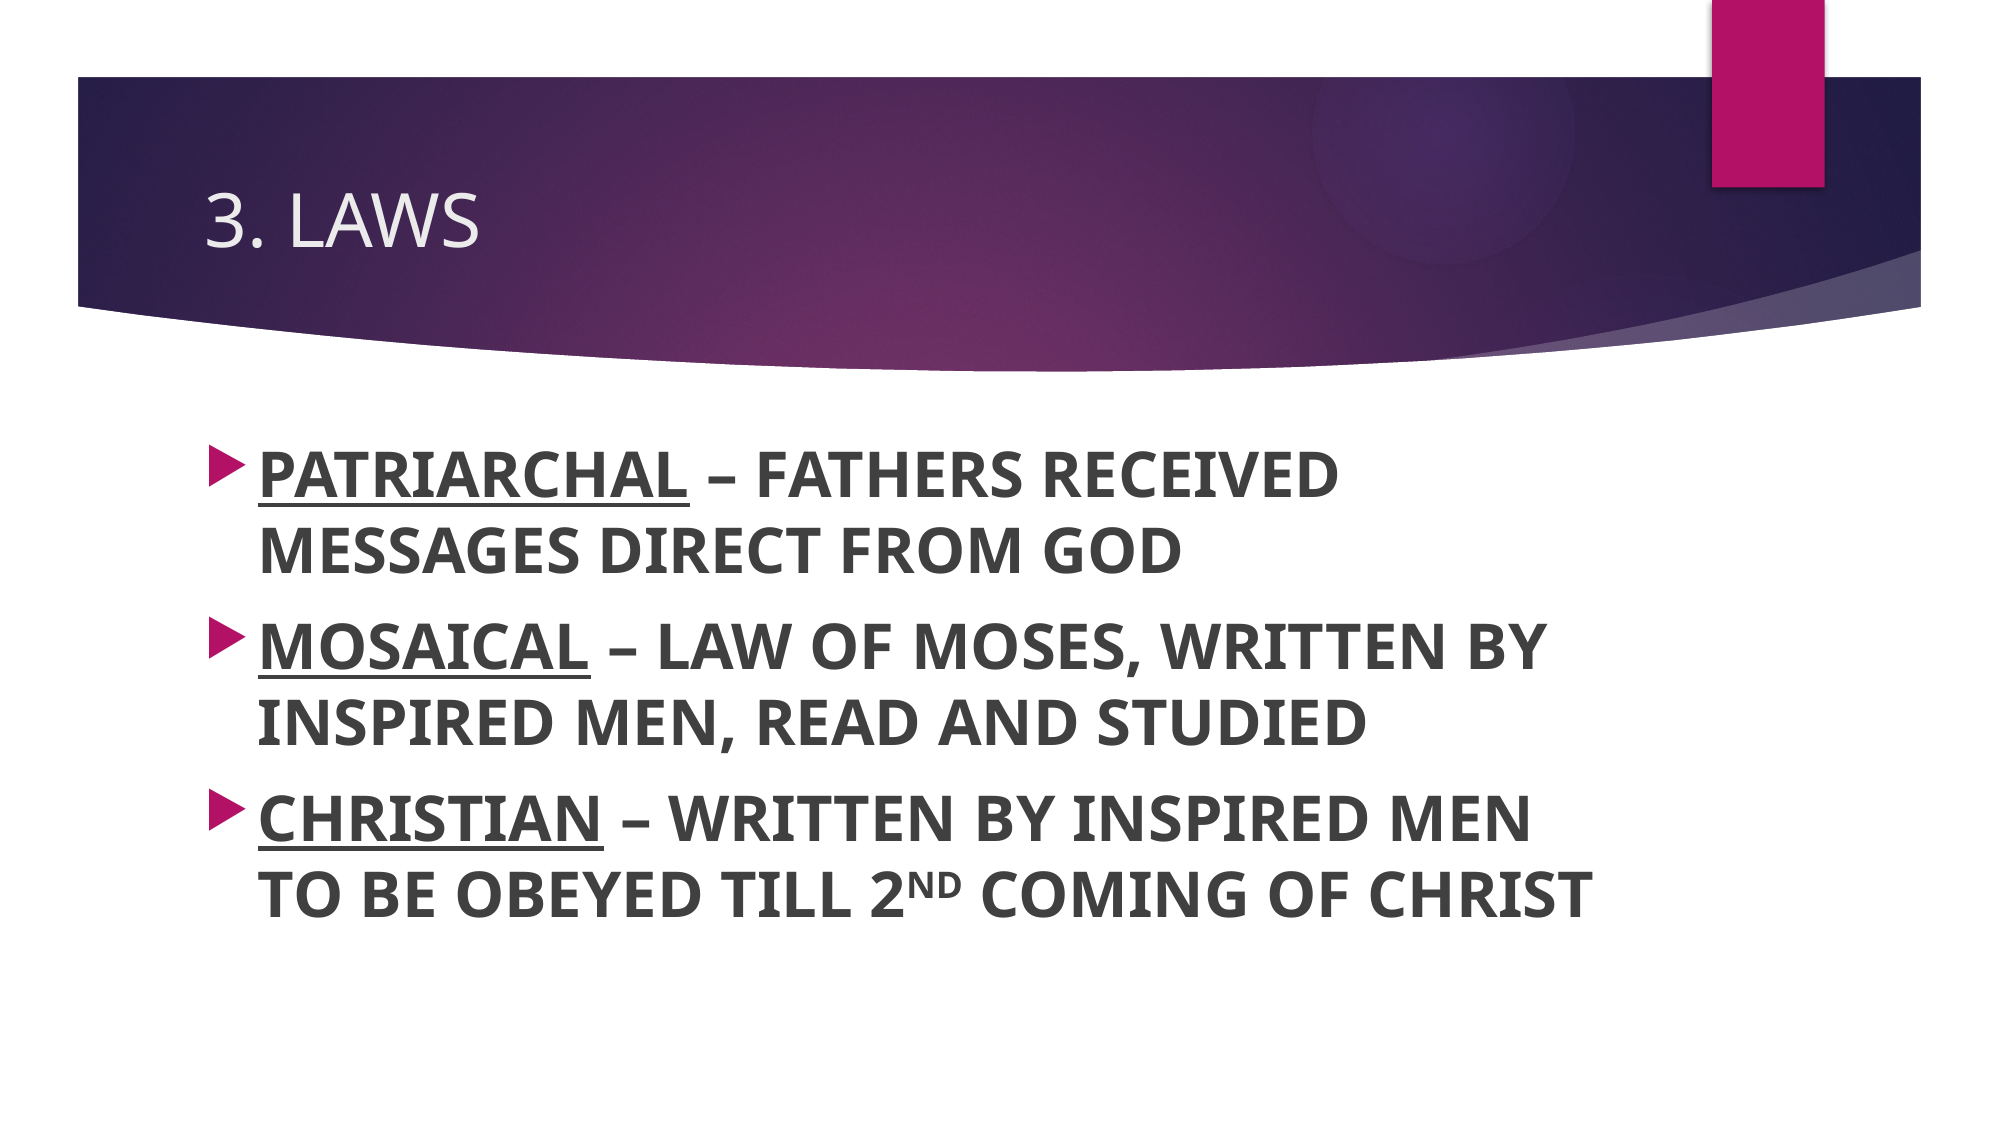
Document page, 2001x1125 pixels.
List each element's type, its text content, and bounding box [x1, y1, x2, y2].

list PATRIARCHAL – FATHERS RECEIVED MESSAGES DIRECT FROM GOD MOSAICAL – LAW OF MOSES, WRITTEN BY INSPIRED MEN, READ AND STUDIED CHRISTIAN – WRITTEN BY INSPIRED MEN TO BE OBEYED TILL 2ND COMING OF CHRIST [189, 427, 1638, 988]
title 3. LAWS [189, 159, 1627, 276]
